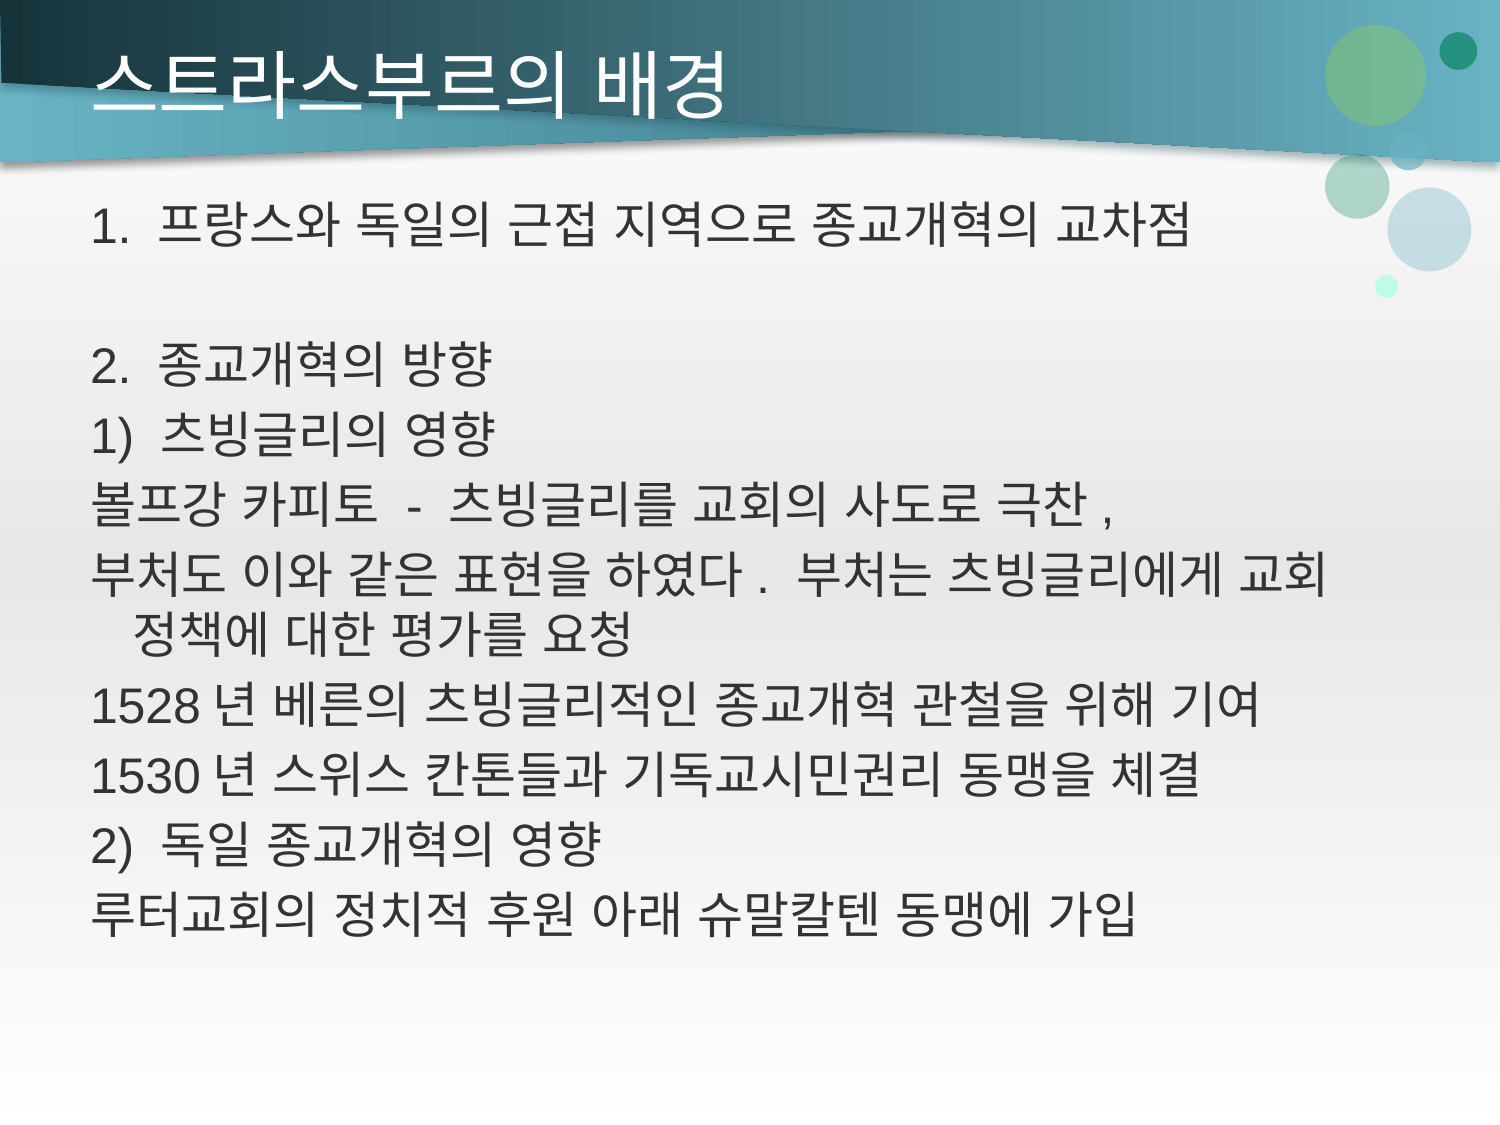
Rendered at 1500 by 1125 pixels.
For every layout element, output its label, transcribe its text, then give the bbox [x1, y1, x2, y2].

list 1. 프랑스와 독일의 근접 지역으로 종교개혁의 교차점 2. 종교개혁의 방향 1) 츠빙글리의 영향 볼프강 카피토 - 츠빙글리를 교회의 사도로 극찬, 부처도 이와 같은 표현을 하였다. 부처는 츠빙글리에게 교회 정책에 대한 평가를 요청 1528년 베른의 츠빙글리적인 종교개혁 관철을 위해 기여 1530년 스위스 칸톤들과 기독교시민권리 동맹을 체결 2) 독일 종교개혁의 영향 루터교회의 정치적 후원 아래 슈말칼텐 동맹에 가입 [75, 185, 1425, 1030]
title 스트라스부르의 배경 [75, 12, 1425, 155]
